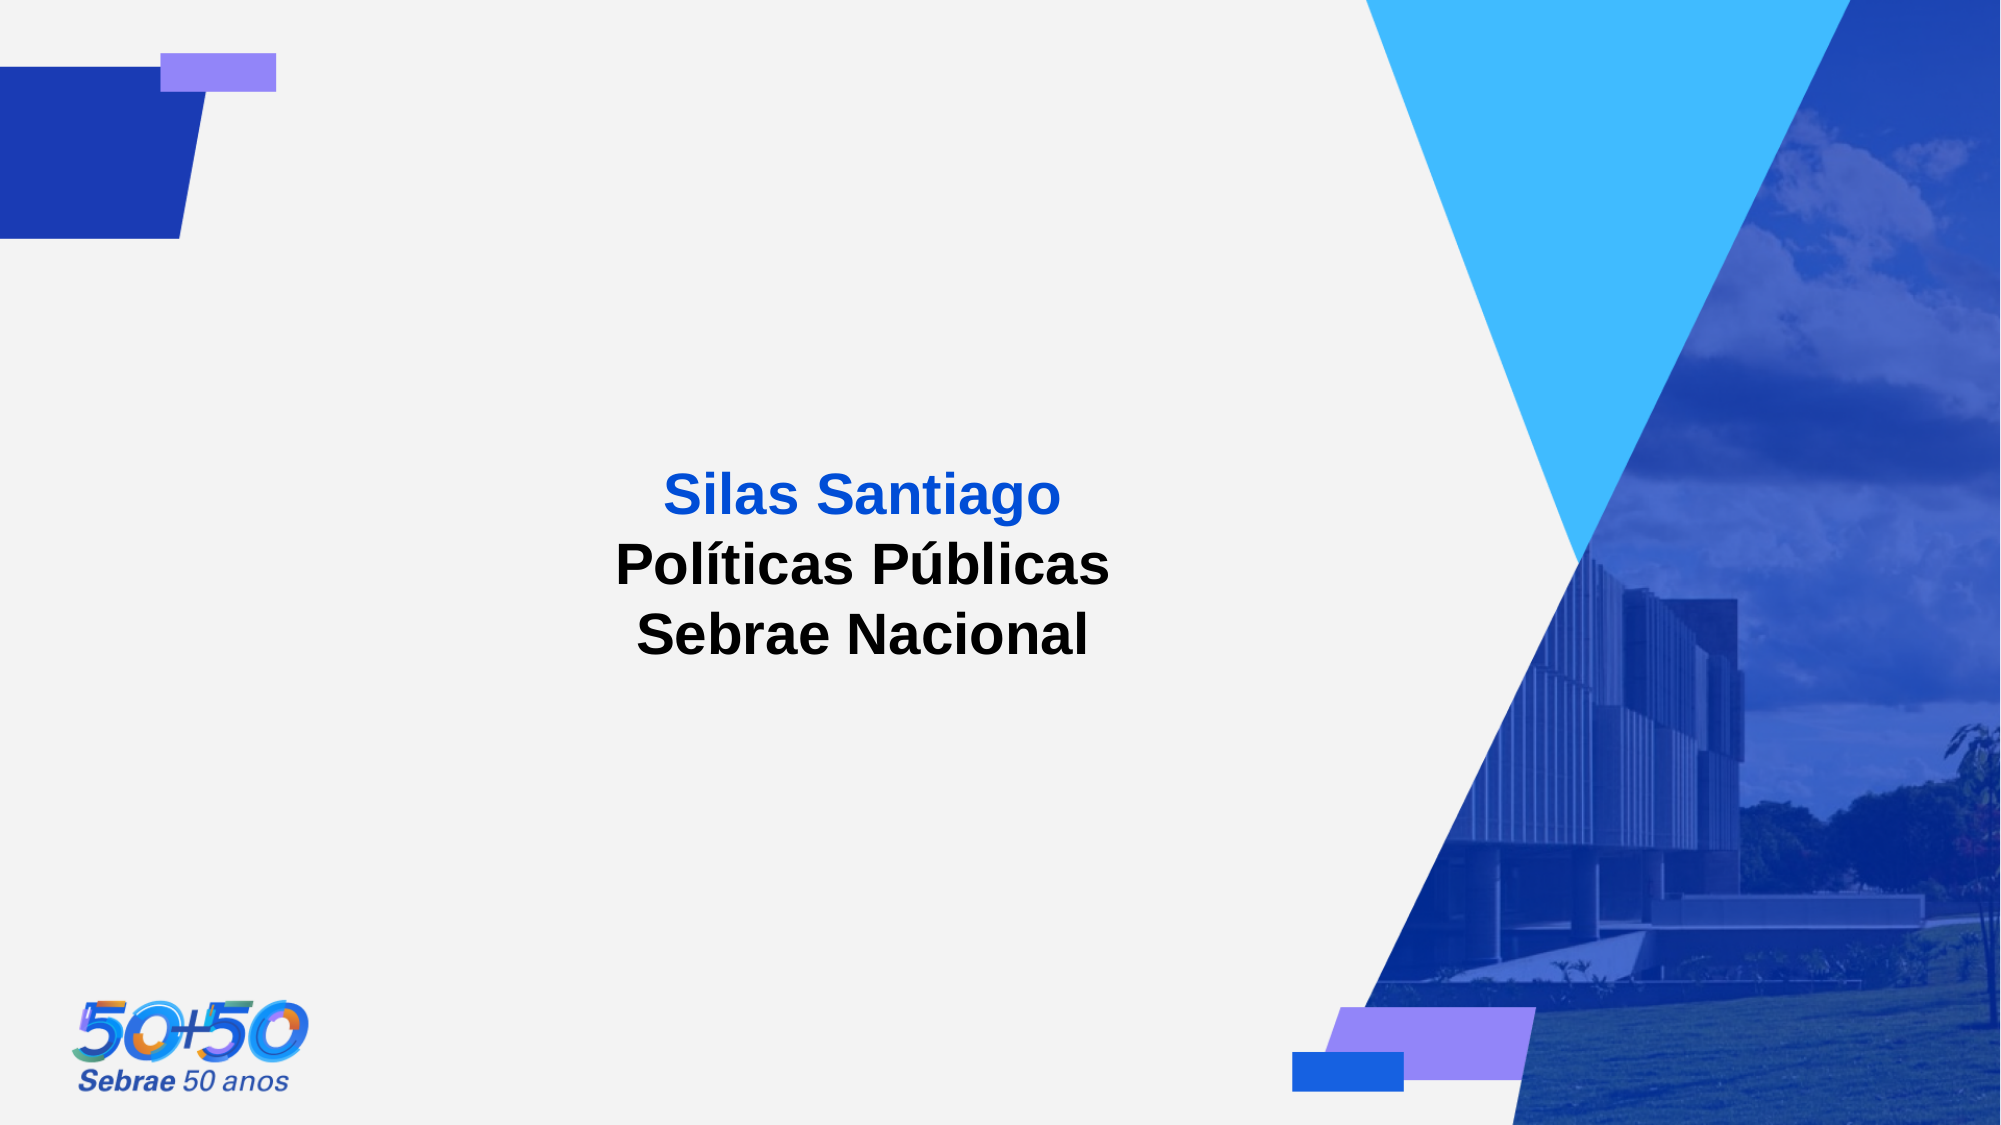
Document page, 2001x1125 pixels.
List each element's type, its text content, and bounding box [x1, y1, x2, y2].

text_box Silas Santiago Políticas Públicas Sebrae Nacional [466, 448, 1260, 674]
picture [0, 0, 2001, 1125]
